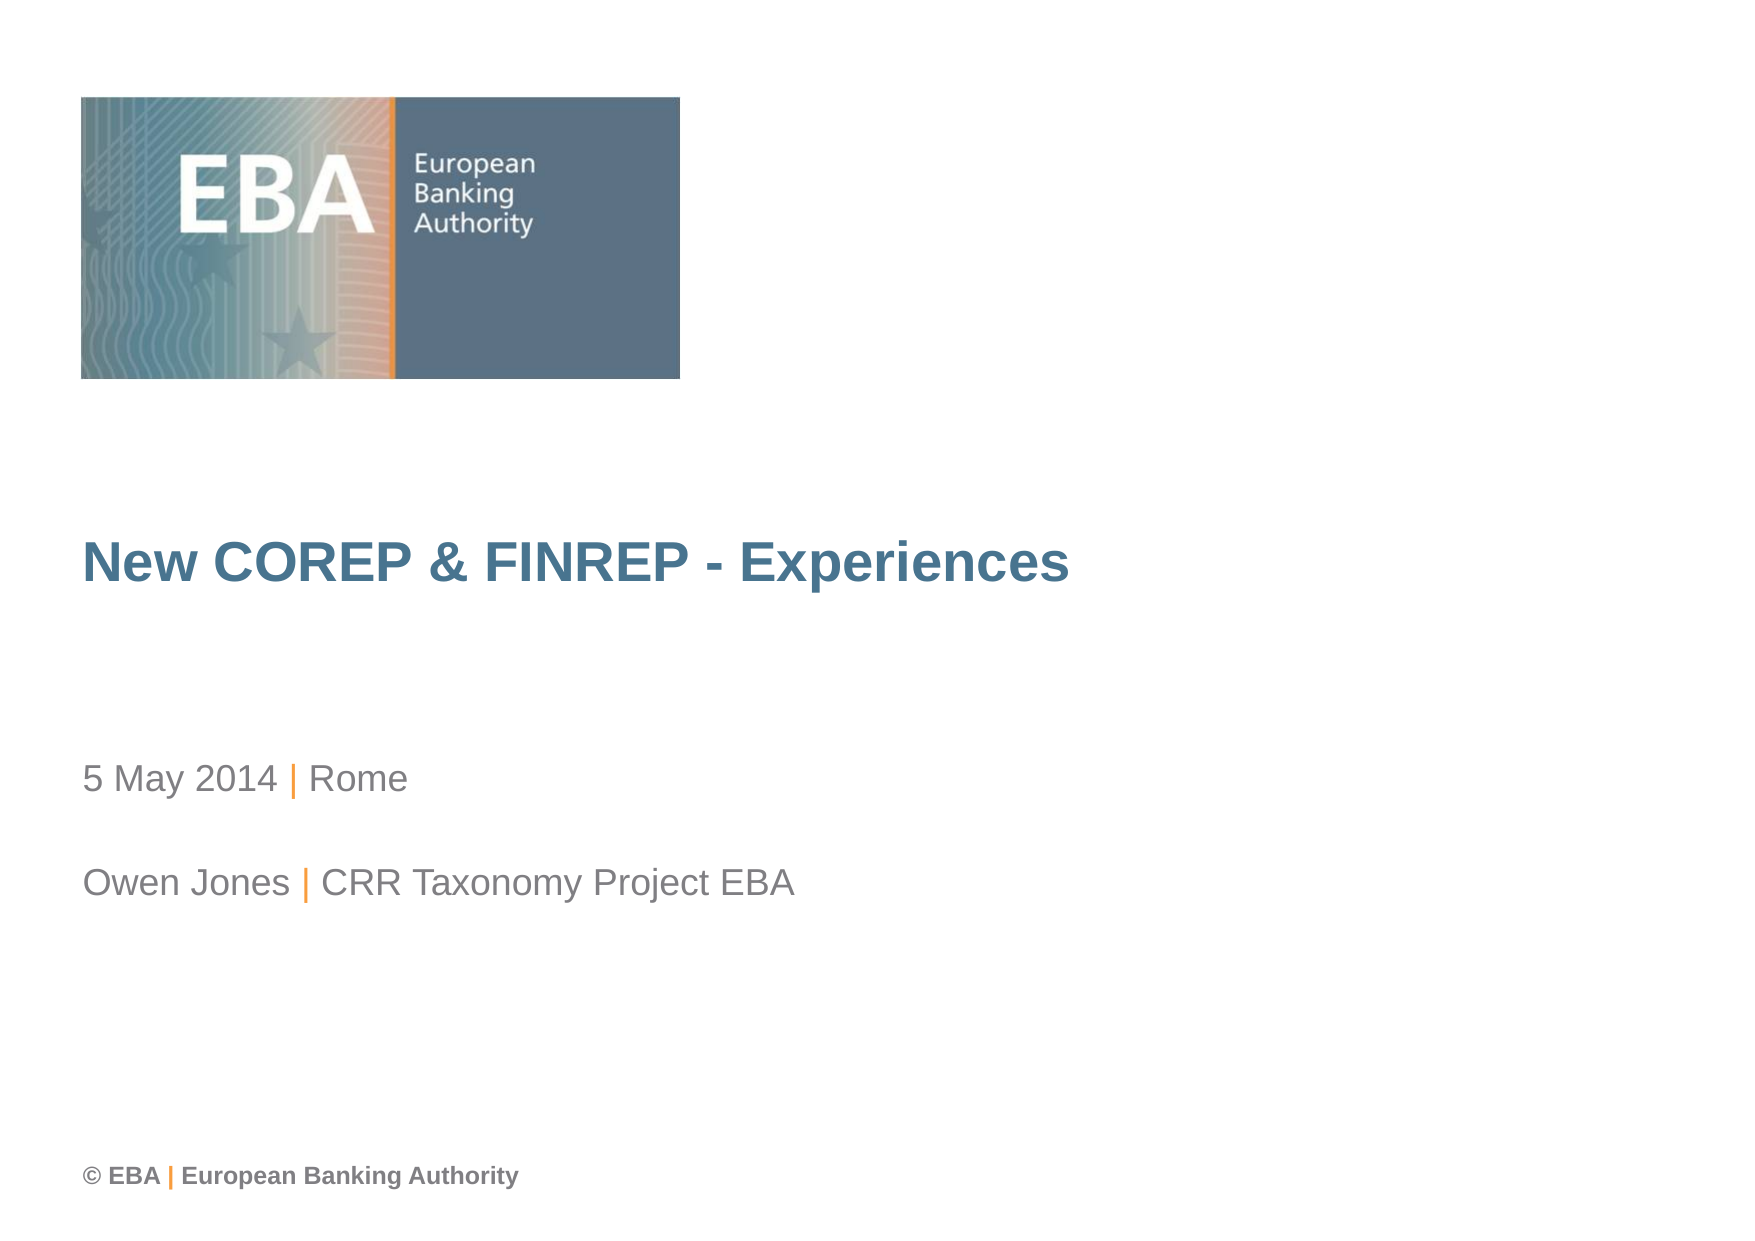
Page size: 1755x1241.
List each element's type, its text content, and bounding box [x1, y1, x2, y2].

subtitle 5 May 2014 | Rome Owen Jones | CRR Taxonomy Project EBA [82, 702, 999, 942]
picture [80, 96, 681, 380]
title New COREP & FINREP - Experiences [82, 536, 1350, 720]
